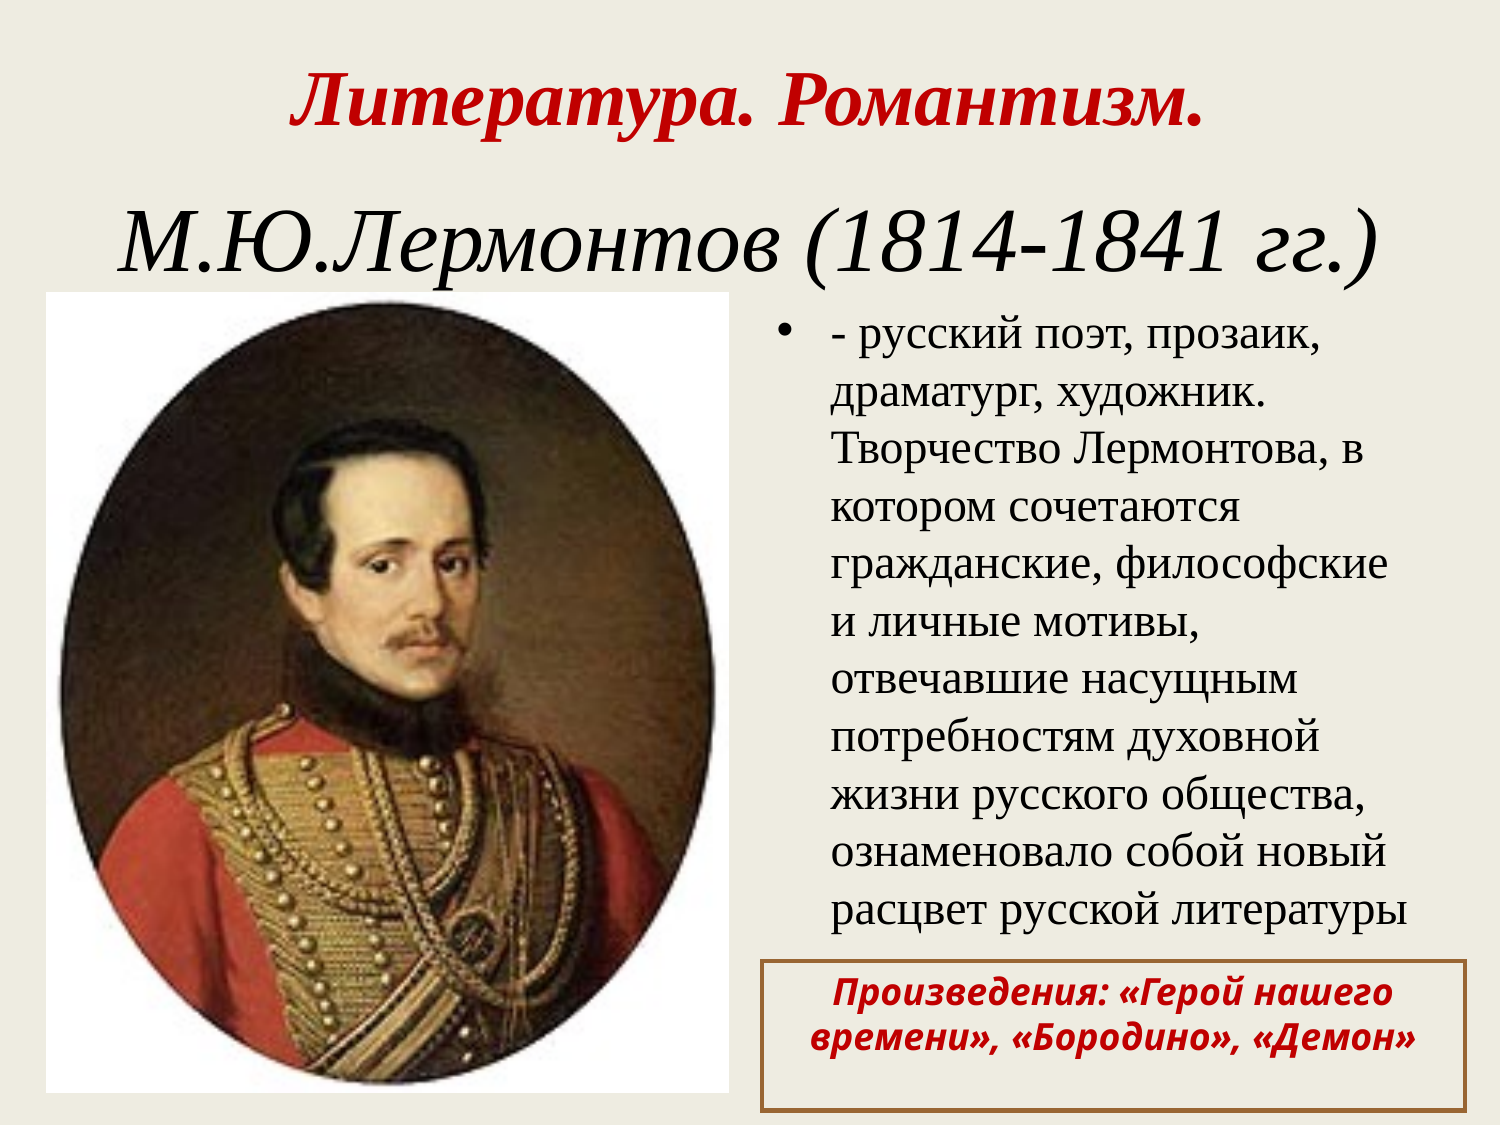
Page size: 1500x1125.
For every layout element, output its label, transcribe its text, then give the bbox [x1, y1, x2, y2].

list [46, 292, 729, 1094]
text_box Произведения: «Герой нашего времени», «Бородино», «Демон» [761, 960, 1465, 1111]
text_box Литература. Романтизм. [0, 0, 1500, 188]
title М.Ю.Лермонтов (1814-1841 гг.) [0, 188, 1500, 329]
list - русский поэт, прозаик, драматург, художник. Творчество Лермонтова, в котором сочетаются гражданские, философские и личные мотивы, отвечавшие насущным потребностям духовной жизни русского общества, ознаменовало собой новый расцвет русской литературы [761, 292, 1424, 960]
